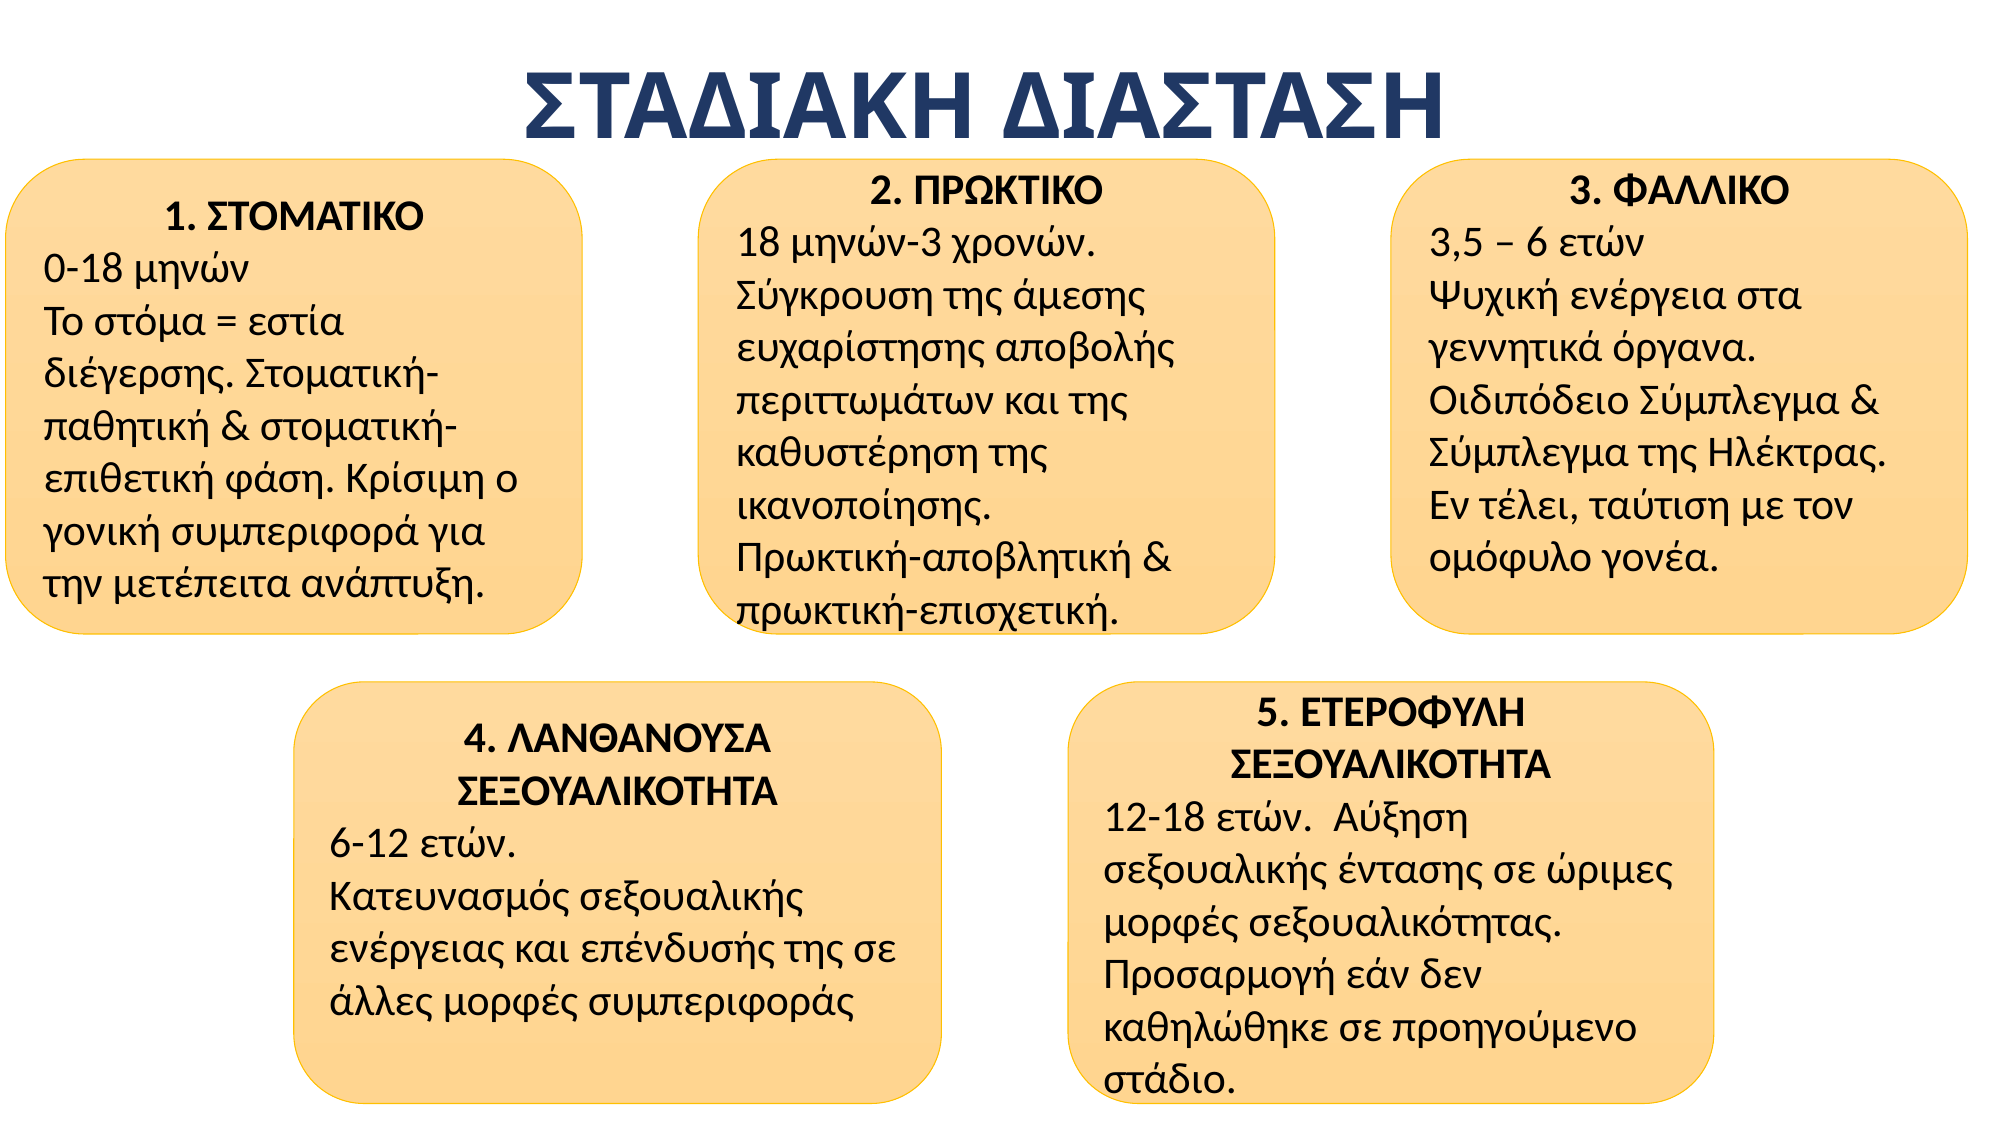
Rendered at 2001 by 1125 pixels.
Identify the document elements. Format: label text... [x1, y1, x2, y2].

title ΣΤΑΔΙΑΚΗ ΔΙΑΣΤΑΣΗ [124, 0, 1850, 218]
text_box 3. ΦΑΛΛΙΚΟ 3,5 – 6 ετών Ψυχική ενέργεια στα γεννητικά όργανα. Οιδιπόδειο Σύμπλεγμα & Σύμπλεγμα της Ηλέκτρας. Εν τέλει, ταύτιση με τον ομόφυλο γονέα. [1390, 158, 1969, 635]
text_box 4. ΛΑΝΘΑΝΟΥΣΑ ΣΕΞΟΥΑΛΙΚΟΤΗΤΑ 6-12 ετών. Κατευνασμός σεξουαλικής ενέργειας και επένδυσής της σε άλλες μορφές συμπεριφοράς [293, 681, 942, 1105]
text_box 1. ΣΤΟΜΑΤΙΚΟ 0-18 μηνών Το στόμα = εστία διέγερσης. Στοματική-παθητική & στοματική-επιθετική φάση. Κρίσιμη ο γονική συμπεριφορά για την μετέπειτα ανάπτυξη. [5, 158, 583, 635]
text_box 2. ΠΡΩΚΤΙΚΟ 18 μηνών-3 χρονών. Σύγκρουση της άμεσης ευχαρίστησης αποβολής περιττωμάτων και της καθυστέρηση της ικανοποίησης. Πρωκτική-αποβλητική & πρωκτική-επισχετική. [697, 158, 1276, 635]
text_box 5. ΕΤΕΡΟΦΥΛΗ ΣΕΞΟΥΑΛΙΚΟΤΗΤΑ 12-18 ετών. Αύξηση σεξουαλικής έντασης σε ώριμες μορφές σεξουαλικότητας. Προσαρμογή εάν δεν καθηλώθηκε σε προηγούμενο στάδιο. [1067, 681, 1715, 1105]
